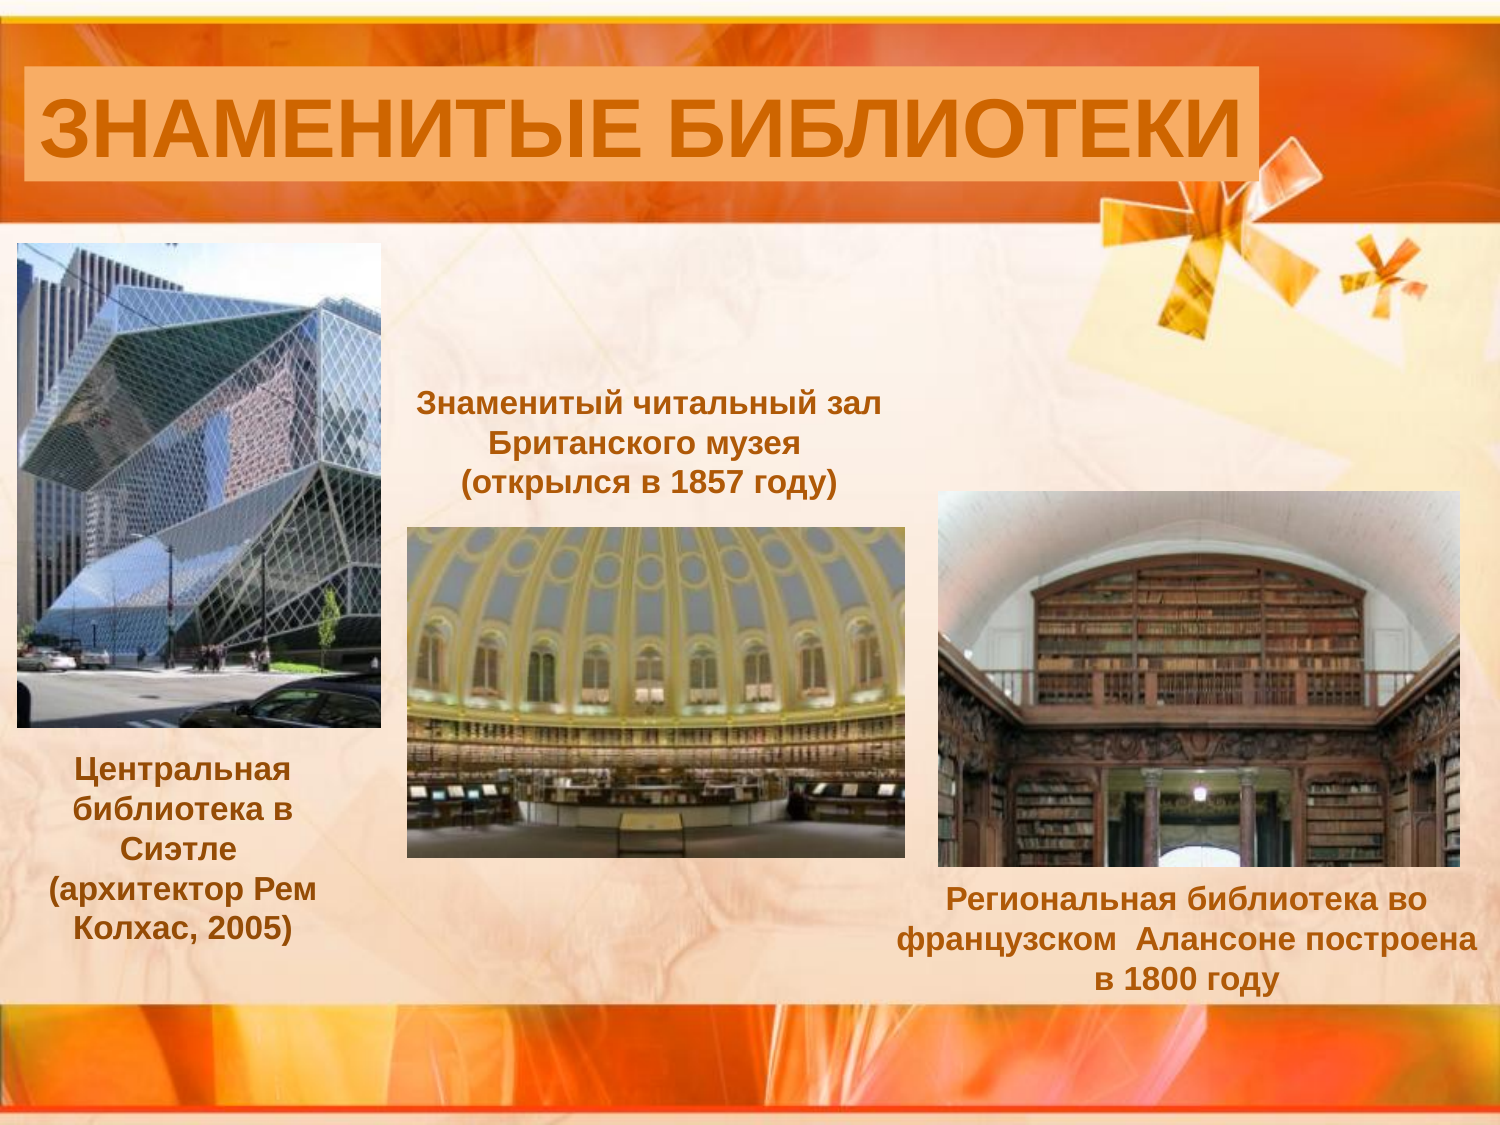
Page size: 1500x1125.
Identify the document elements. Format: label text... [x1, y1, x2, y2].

text_box Центральная библиотека в Сиэтле (архитектор Рем Колхас, 2005) [0, 739, 367, 954]
picture [0, 0, 1500, 1125]
text_box Региональная библиотека во французском Алансоне построена в 1800 году [873, 869, 1500, 1005]
text_box Знаменитые библиотеки [24, 66, 1260, 182]
text_box Знаменитый читальный зал Британского музея (открылся в 1857 году) [387, 373, 951, 508]
